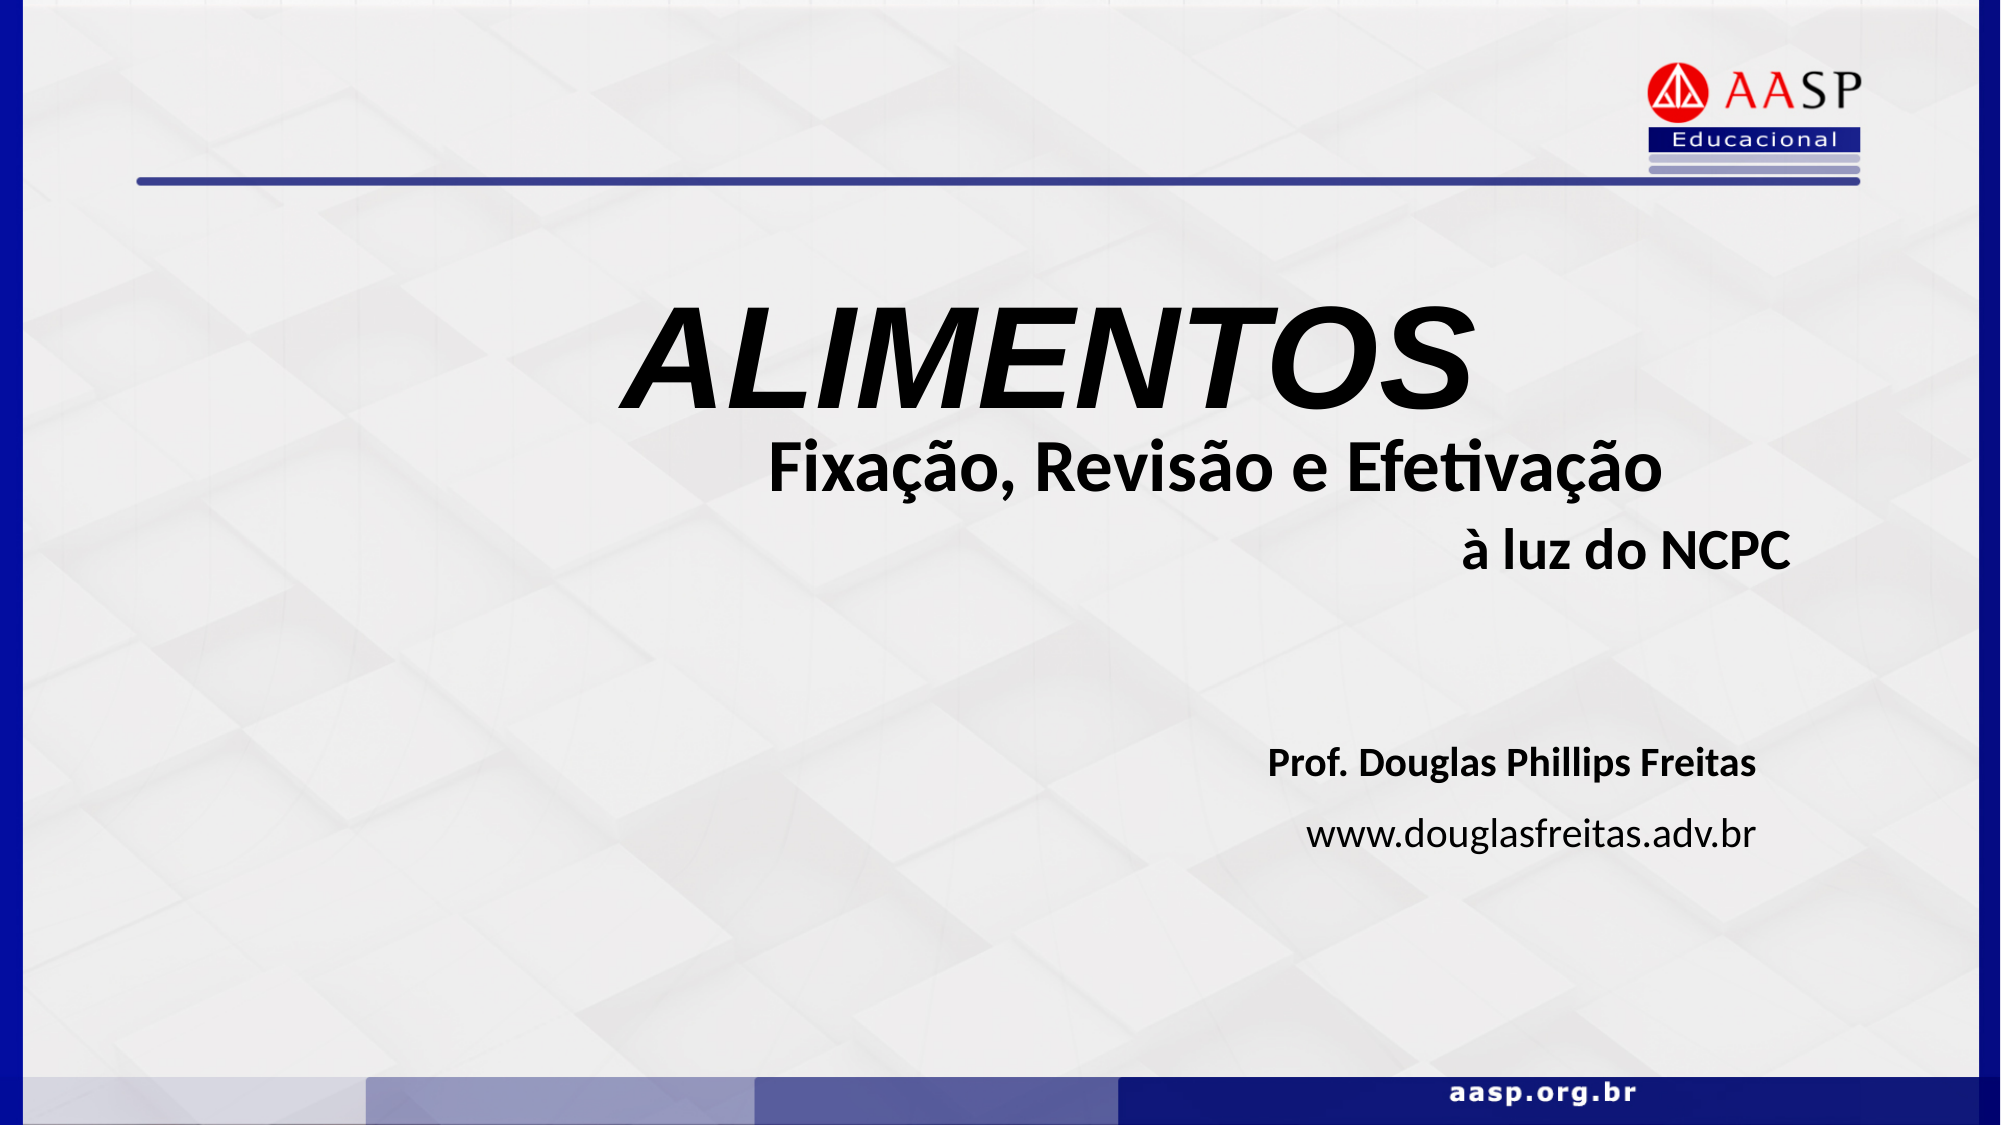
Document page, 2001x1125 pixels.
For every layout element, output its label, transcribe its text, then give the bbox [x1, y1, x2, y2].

text_box Prof. Douglas Phillips Freitas www.douglasfreitas.adv.br [747, 727, 1772, 864]
text_box ALIMENTOS [606, 255, 1930, 445]
text_box Fixação, Revisão e Efetivação [432, 408, 2000, 514]
text_box à luz do NCPC [1267, 503, 1807, 659]
picture [0, 0, 2001, 1125]
